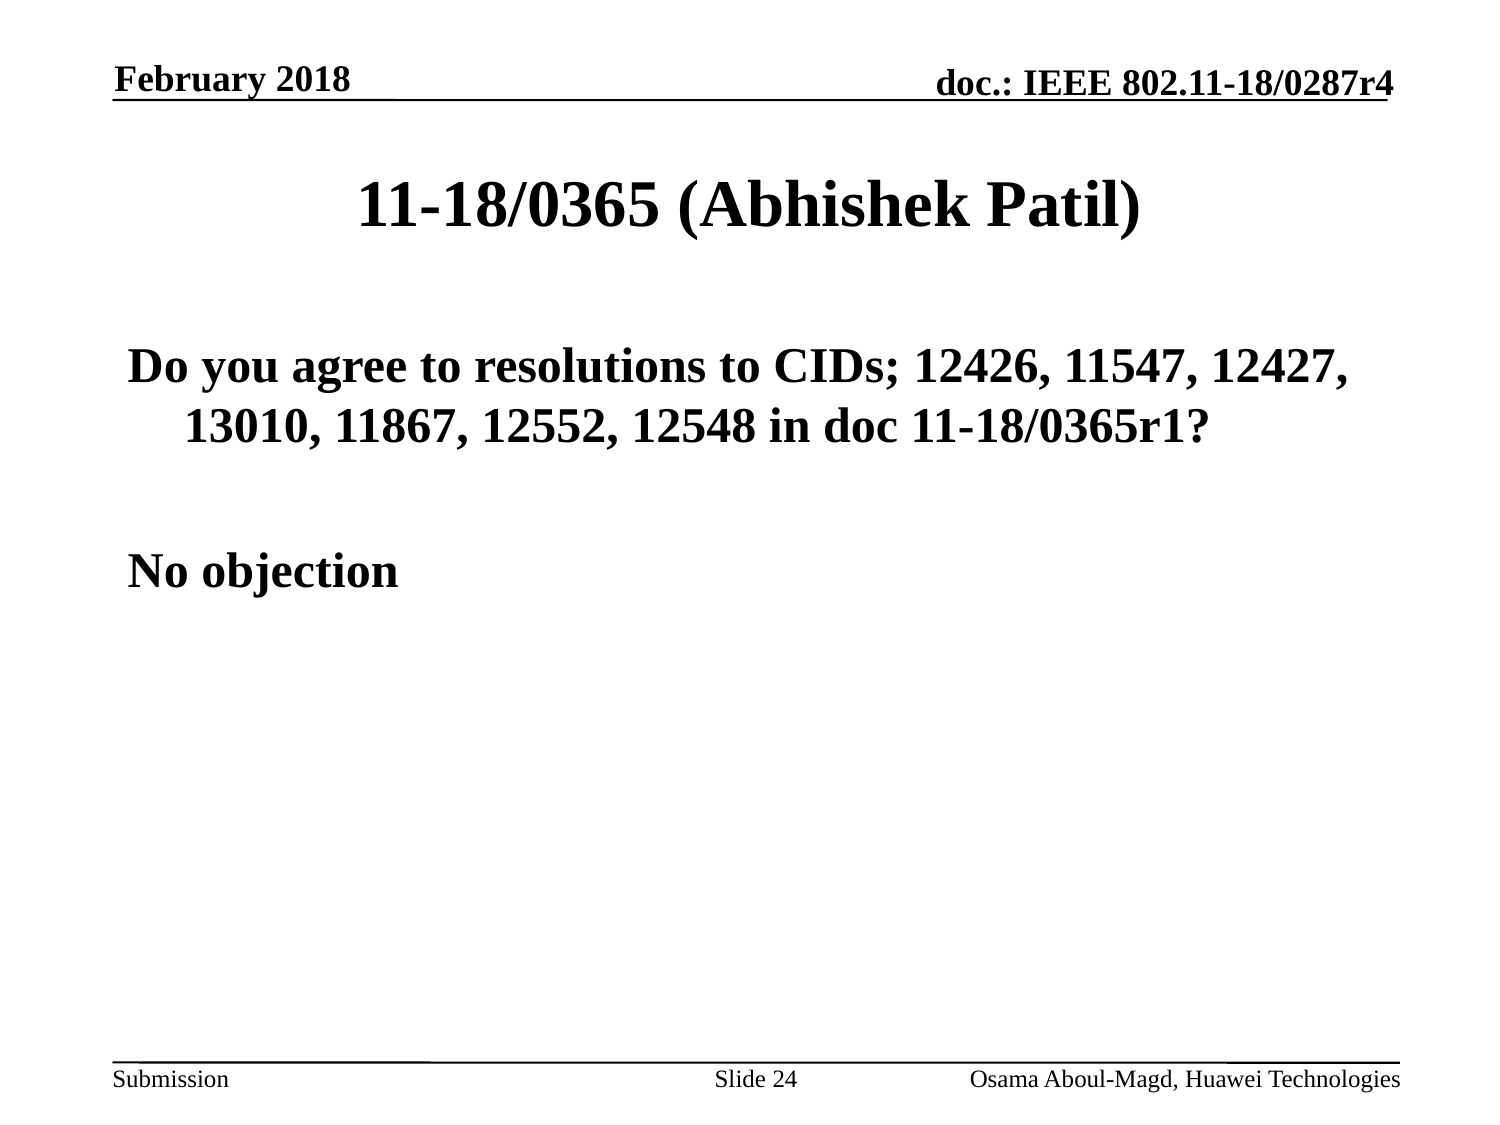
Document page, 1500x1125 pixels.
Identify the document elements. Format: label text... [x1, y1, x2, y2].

list Do you agree to resolutions to CIDs; 12426, 11547, 12427, 13010, 11867, 12552, 12548 in doc 11-18/0365r1? No objection [112, 324, 1388, 1000]
title 11-18/0365 (Abhishek Patil) [112, 112, 1388, 288]
footer Osama Aboul-Magd, Huawei Technologies [878, 1061, 1402, 1093]
slide_number Slide 24 [712, 1061, 800, 1123]
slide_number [114, 54, 423, 100]
